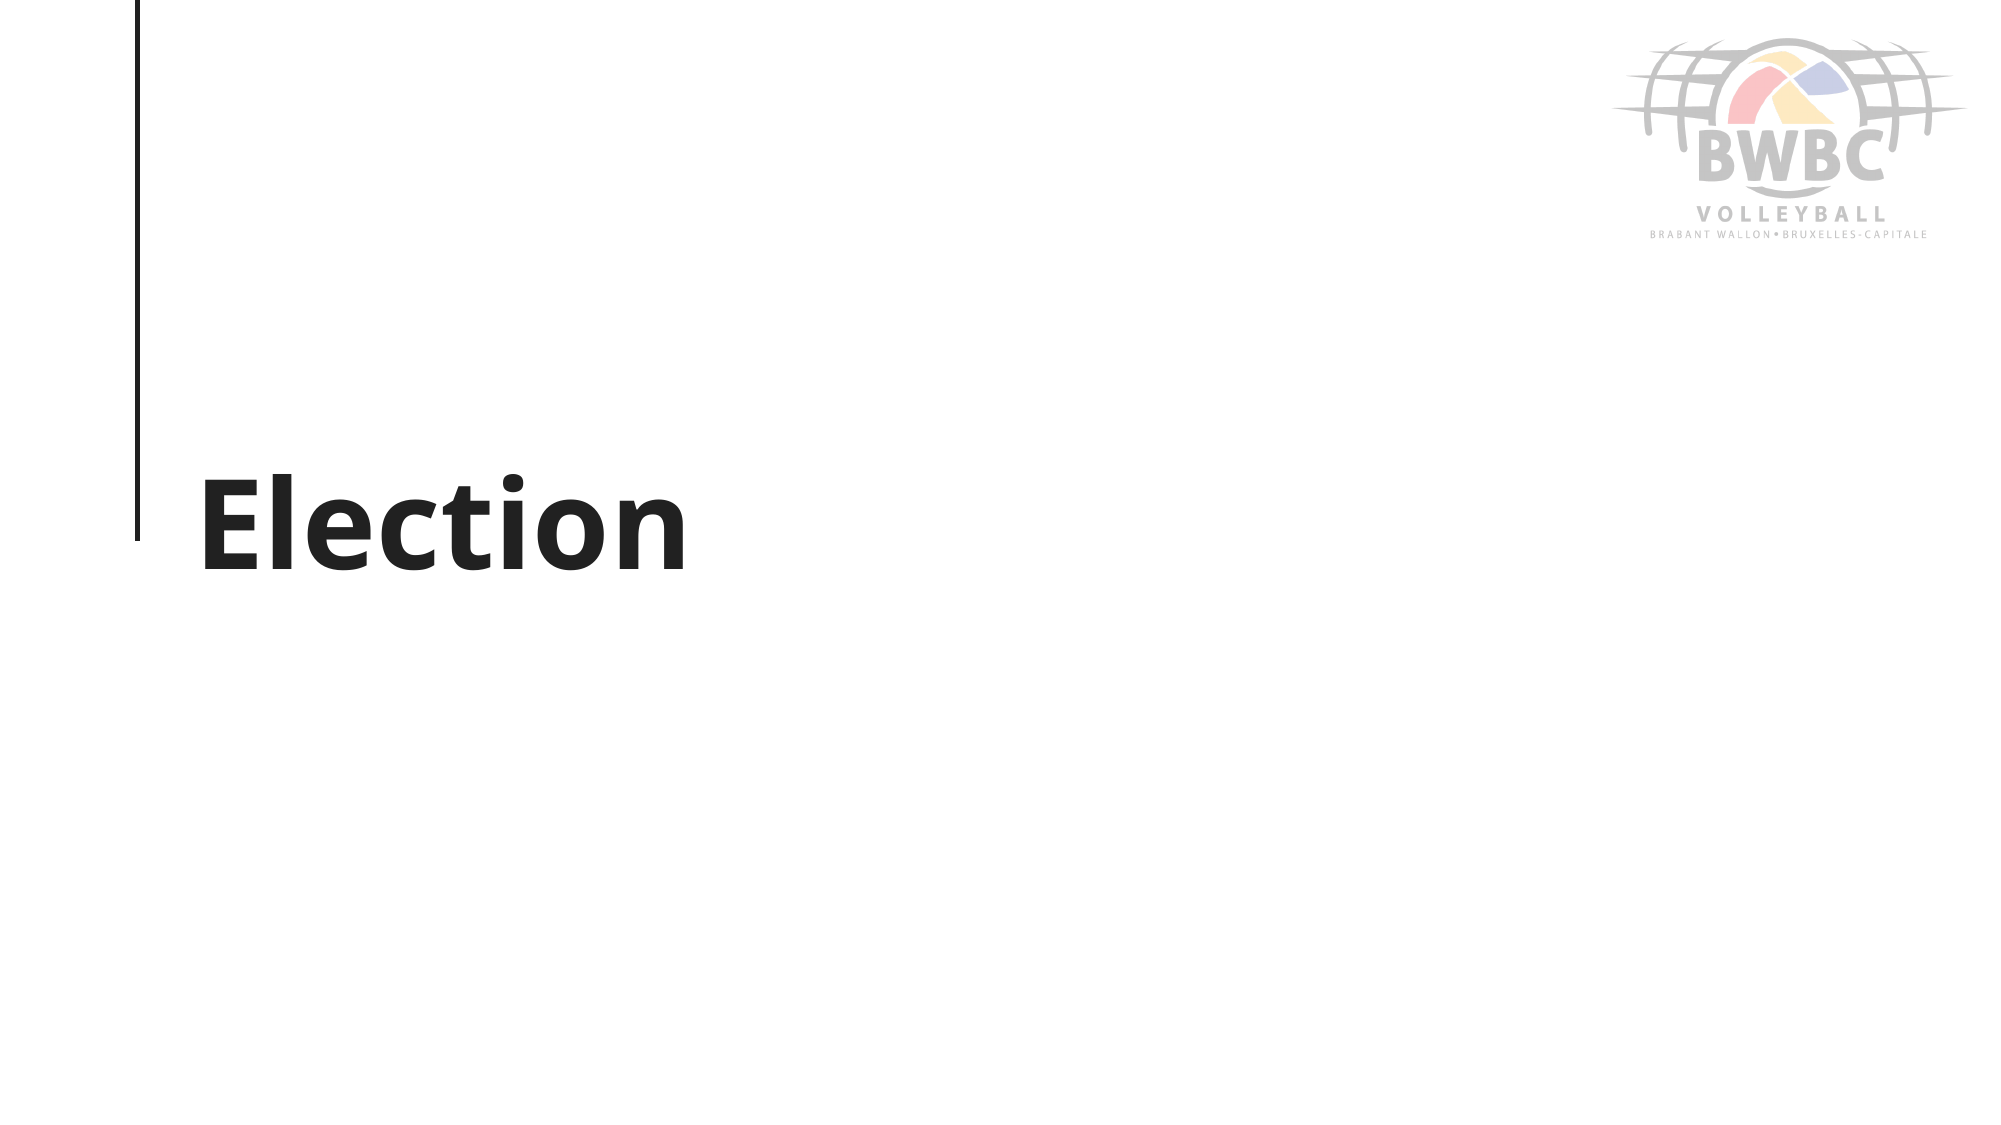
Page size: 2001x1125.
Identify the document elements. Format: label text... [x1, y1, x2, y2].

title Election [179, 280, 1862, 604]
